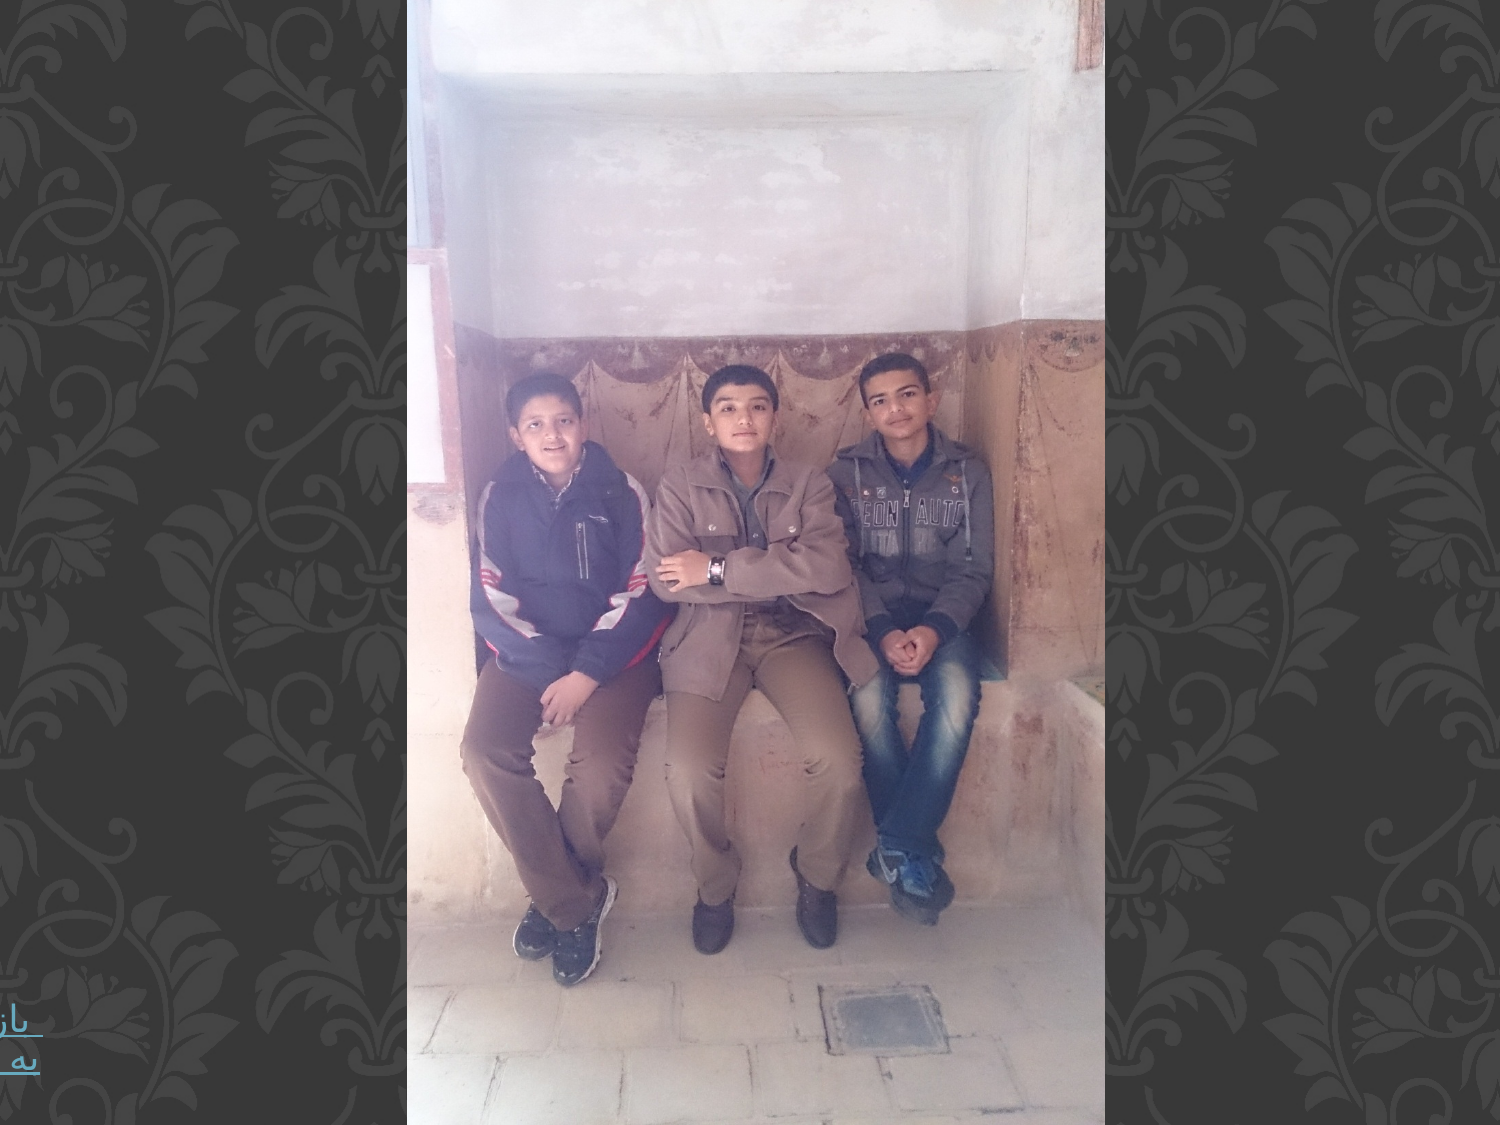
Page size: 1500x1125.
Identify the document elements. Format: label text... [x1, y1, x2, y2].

picture [407, 0, 1105, 1125]
text_box بازگشت به صفحه [17, 987, 195, 1048]
